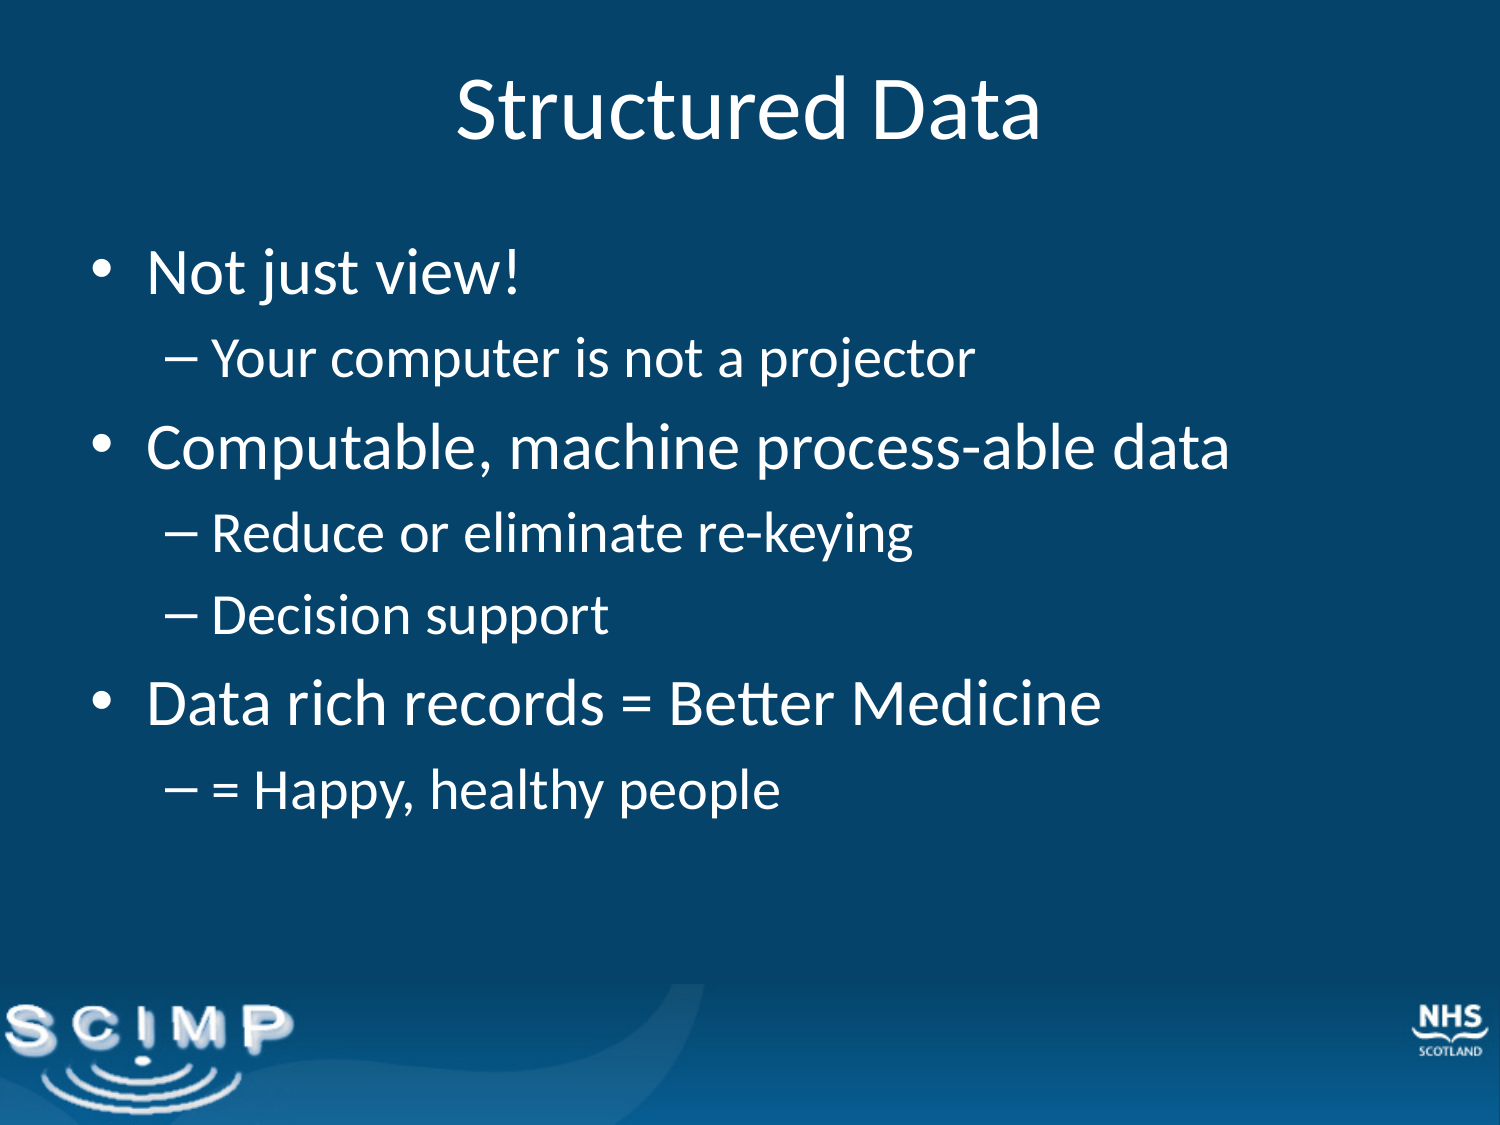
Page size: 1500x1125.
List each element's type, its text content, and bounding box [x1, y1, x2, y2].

title Structured Data [75, 8, 1425, 197]
picture [0, 984, 1500, 1125]
list Not just view! Your computer is not a projector Computable, machine process-able data Reduce or eliminate re-keying Decision support Data rich records = Better Medicine = Happy, healthy people [75, 220, 1425, 811]
